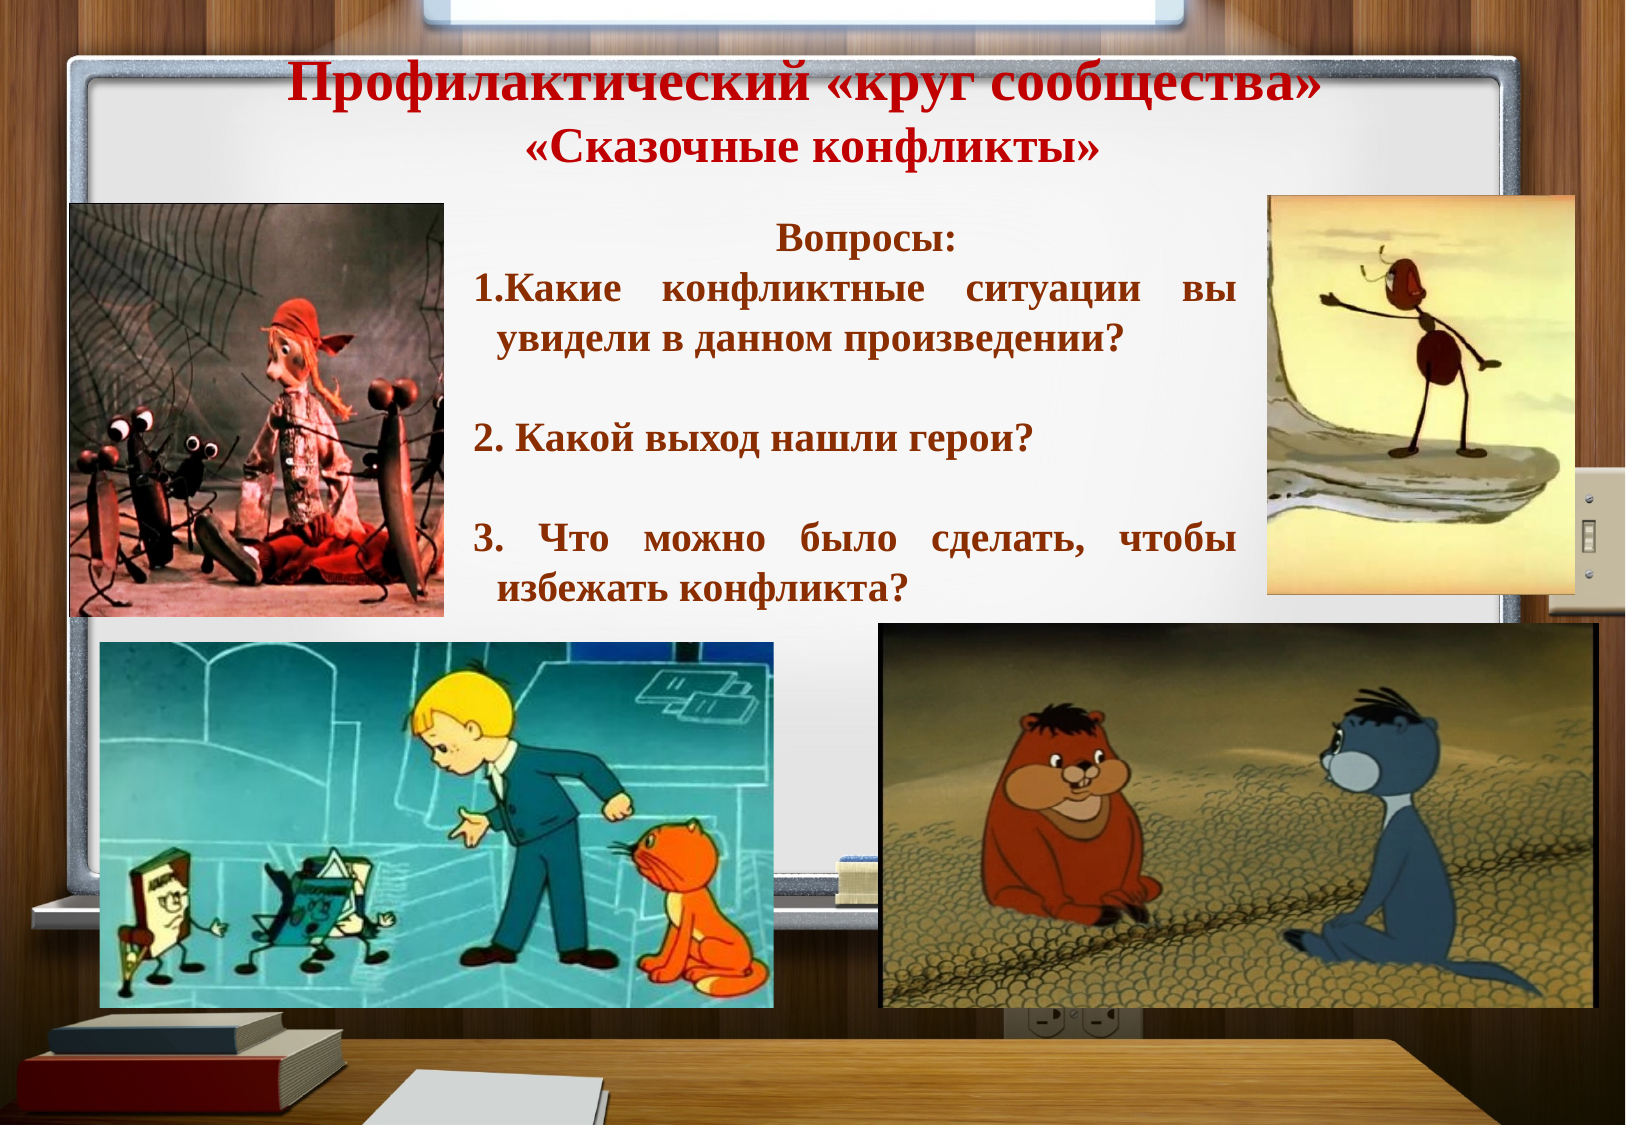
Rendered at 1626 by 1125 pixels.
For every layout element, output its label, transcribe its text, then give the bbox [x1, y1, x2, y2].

text_box Профилактический «круг сообщества» «Сказочные конфликты» [38, 34, 1588, 180]
picture [0, 0, 1626, 1125]
text_box Вопросы: Какие конфликтные ситуации вы увидели в данном произведении? 2. Какой выход нашли герои? 3. Что можно было сделать, чтобы избежать конфликта? [458, 177, 1252, 618]
